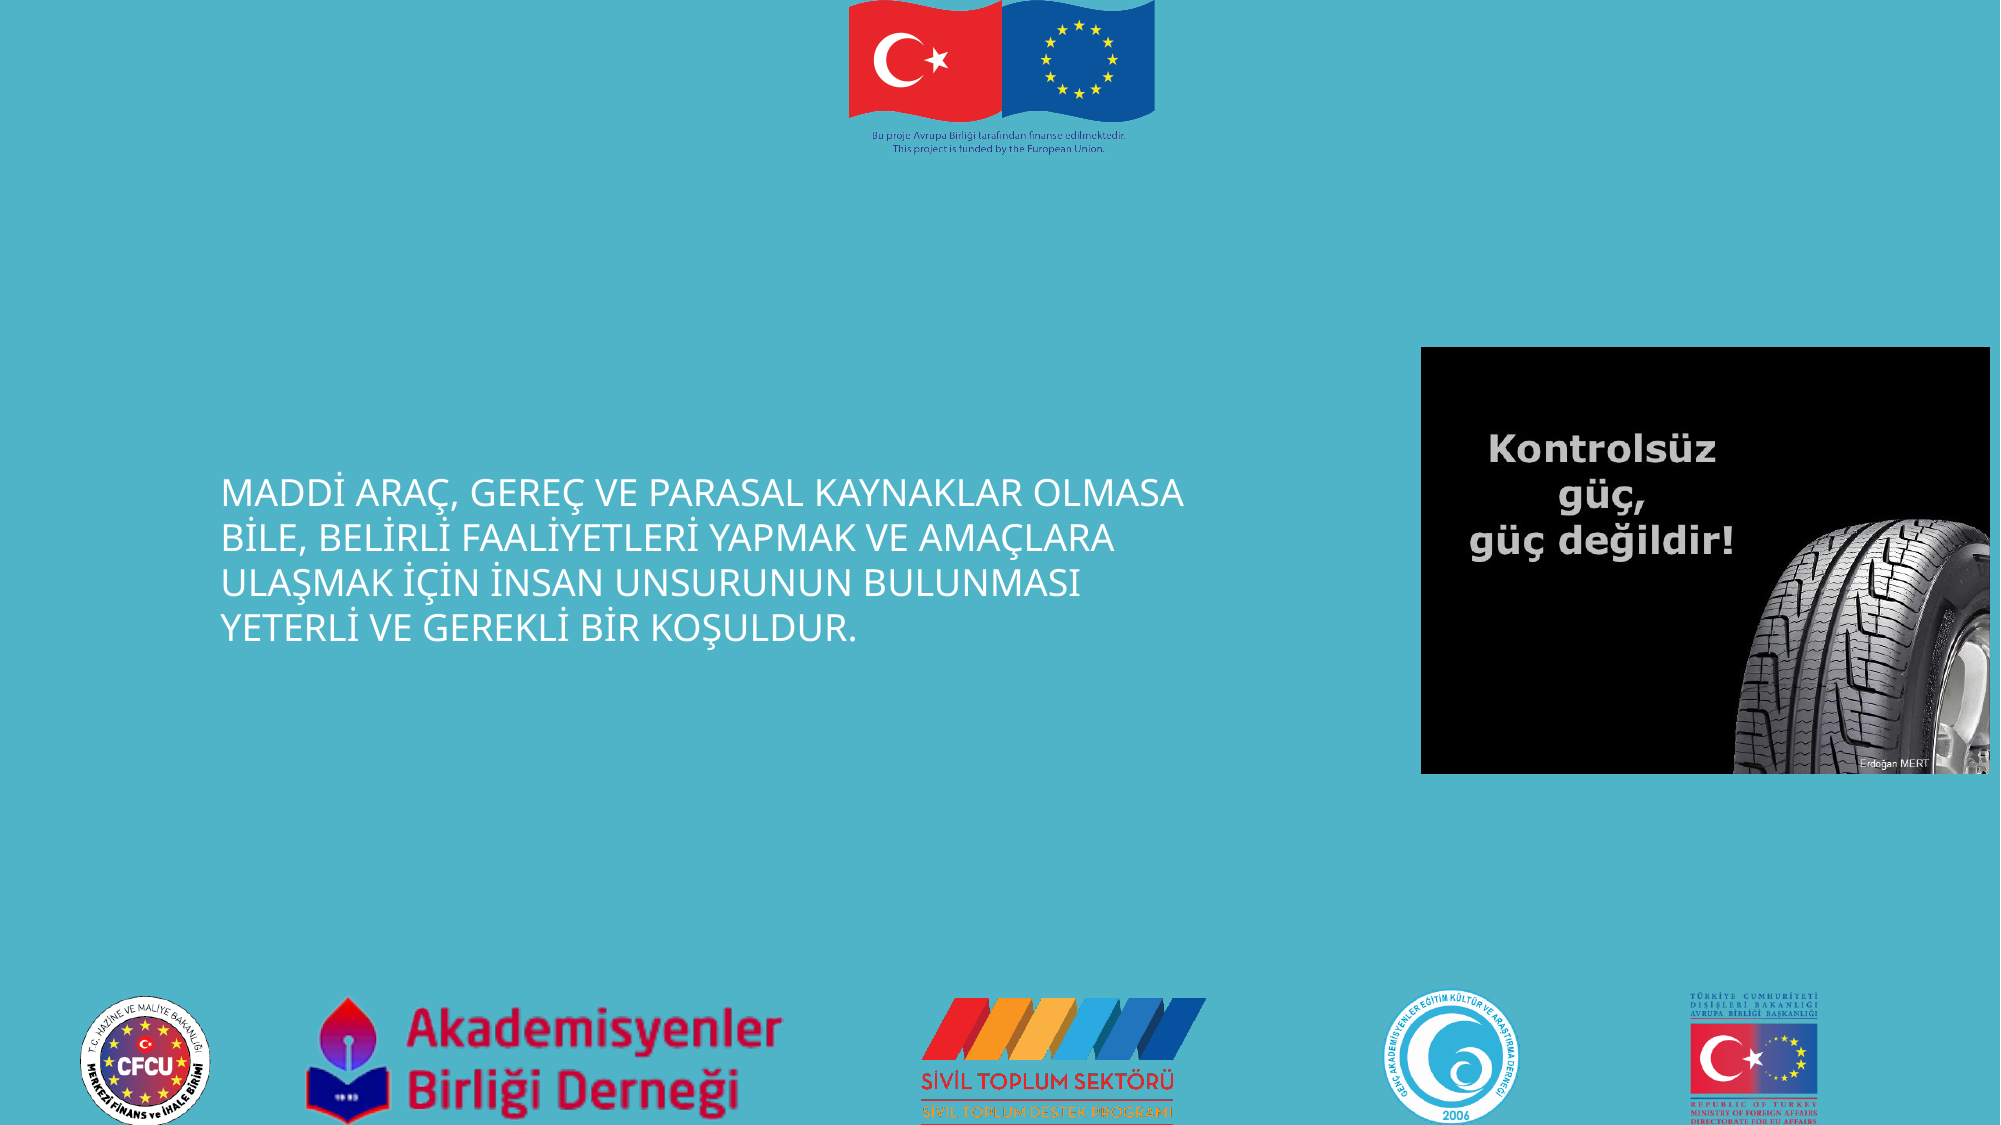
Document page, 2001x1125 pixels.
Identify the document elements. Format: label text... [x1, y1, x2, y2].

picture [39, 947, 243, 1125]
picture [1421, 346, 1991, 774]
text_box MADDİ ARAÇ, GEREÇ VE PARASAL KAYNAKLAR OLMASA BİLE, BELİRLİ FAALİYETLERİ YAPMAK VE AMAÇLARA ULAŞMAK İÇİN İNSAN UNSURUNUN BULUNMASI YETERLİ VE GEREKLİ BİR KOŞULDUR. [205, 461, 1206, 657]
picture [921, 998, 1206, 1125]
picture [1382, 987, 1520, 1125]
picture [1678, 953, 1831, 1125]
picture [844, 0, 1156, 169]
picture [300, 994, 785, 1125]
